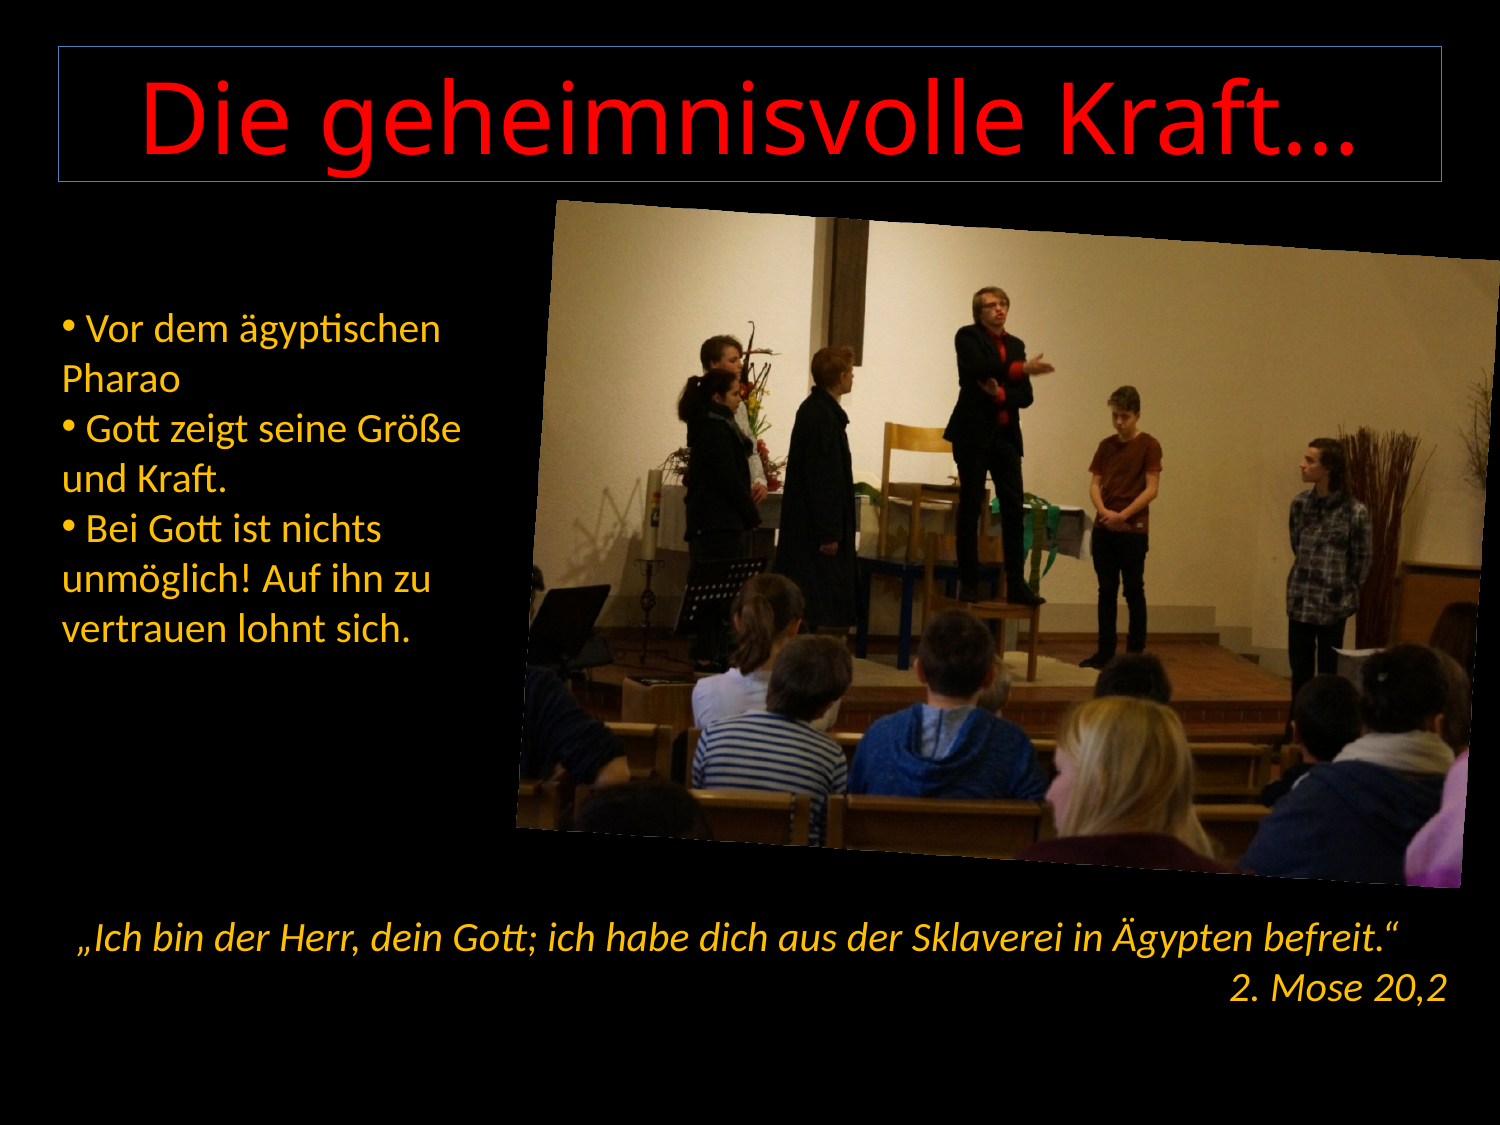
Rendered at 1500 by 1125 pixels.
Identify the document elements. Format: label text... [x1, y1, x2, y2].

text_box Die geheimnisvolle Kraft… [58, 46, 1442, 182]
text_box Vor dem ägyptischen Pharao Gott zeigt seine Größe und Kraft. Bei Gott ist nichts unmöglich! Auf ihn zu vertrauen lohnt sich. [46, 292, 529, 658]
text_box „Ich bin der Herr, dein Gott; ich habe dich aus der Sklaverei in Ägypten befreit.“ 2. Mose 20,2 [0, 902, 1477, 1063]
picture [517, 200, 1500, 888]
